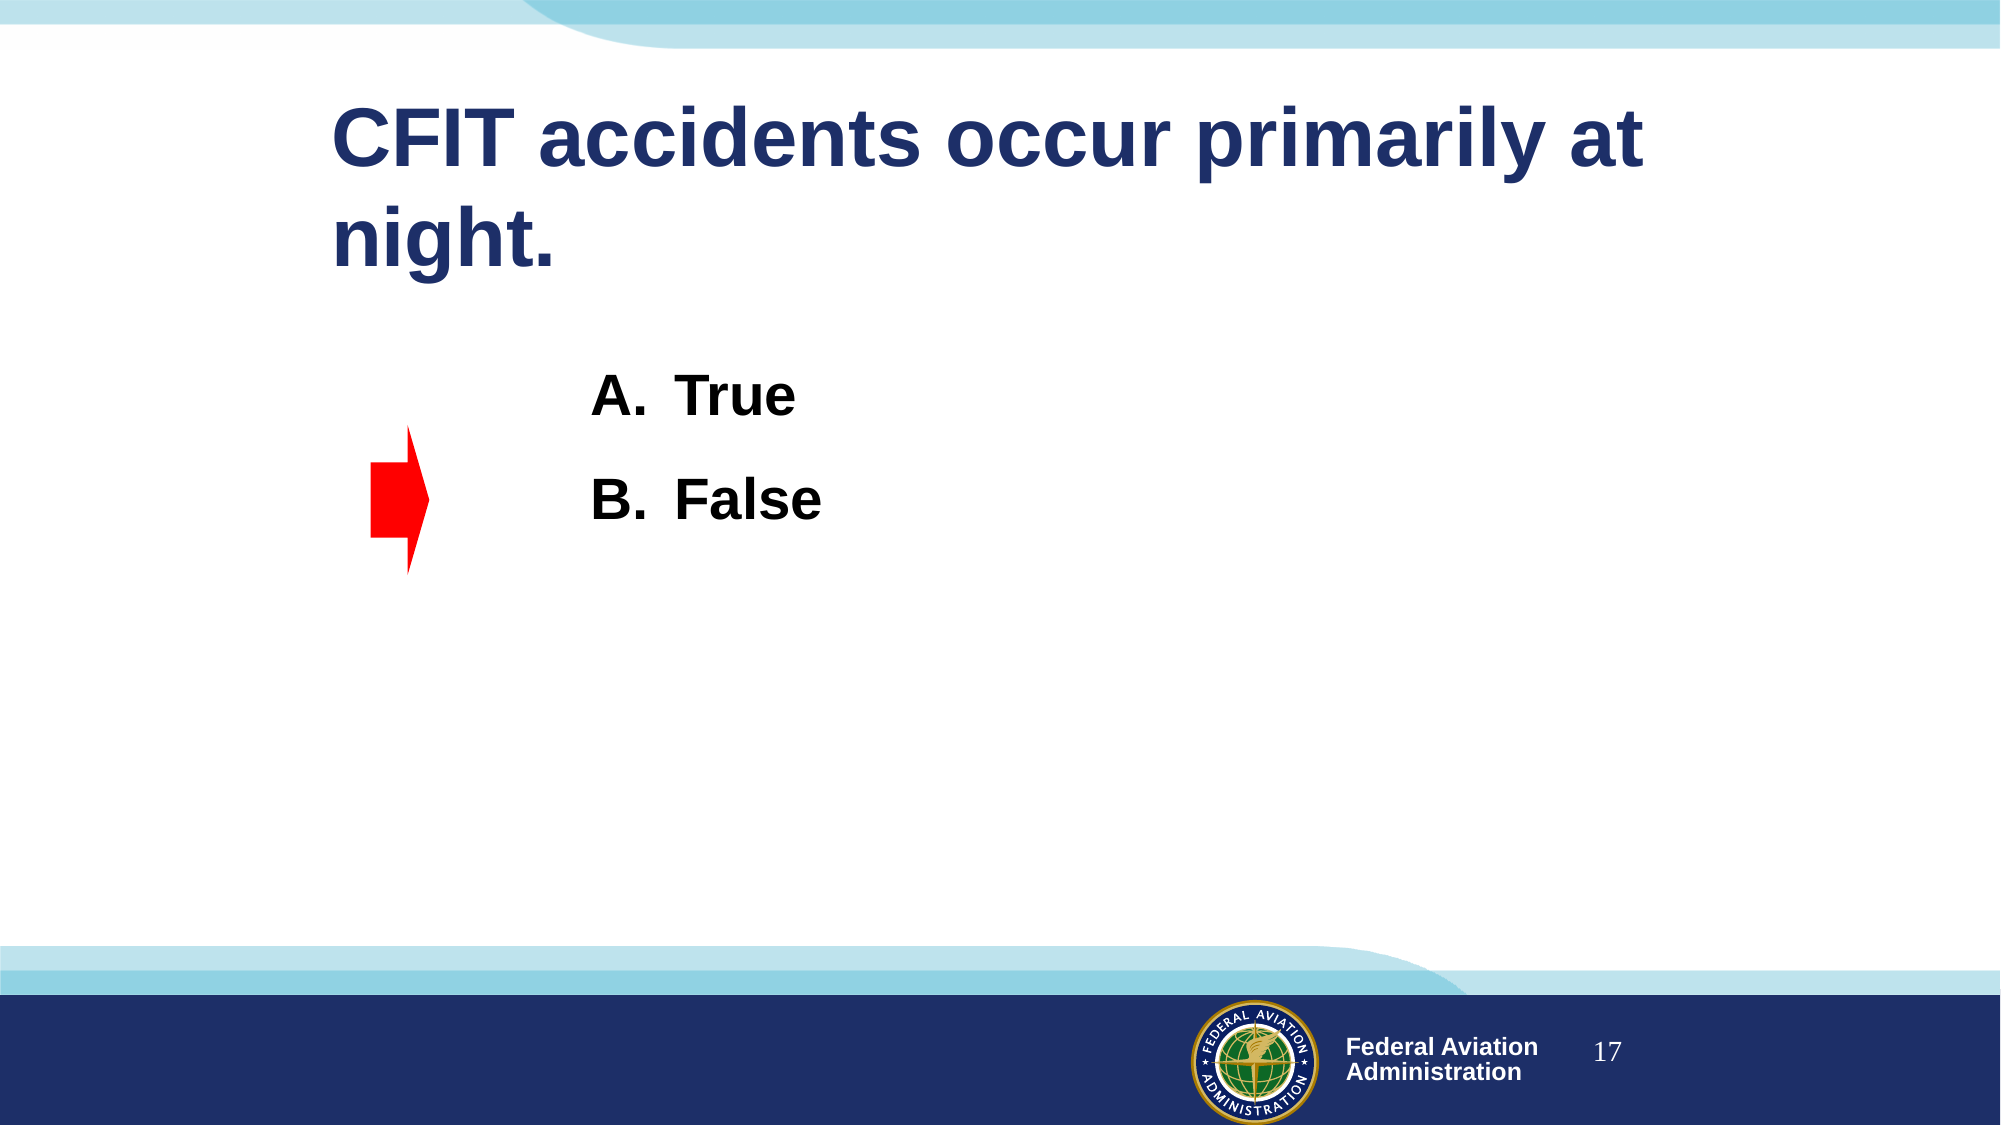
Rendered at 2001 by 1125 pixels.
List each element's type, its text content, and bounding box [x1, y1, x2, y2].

slide_number 17 [1325, 1025, 1638, 1100]
title CFIT accidents occur primarily at night. [316, 83, 1706, 283]
list True False [575, 357, 1750, 798]
text_box [370, 424, 430, 576]
picture [0, 945, 2000, 995]
picture [0, 0, 1999, 50]
